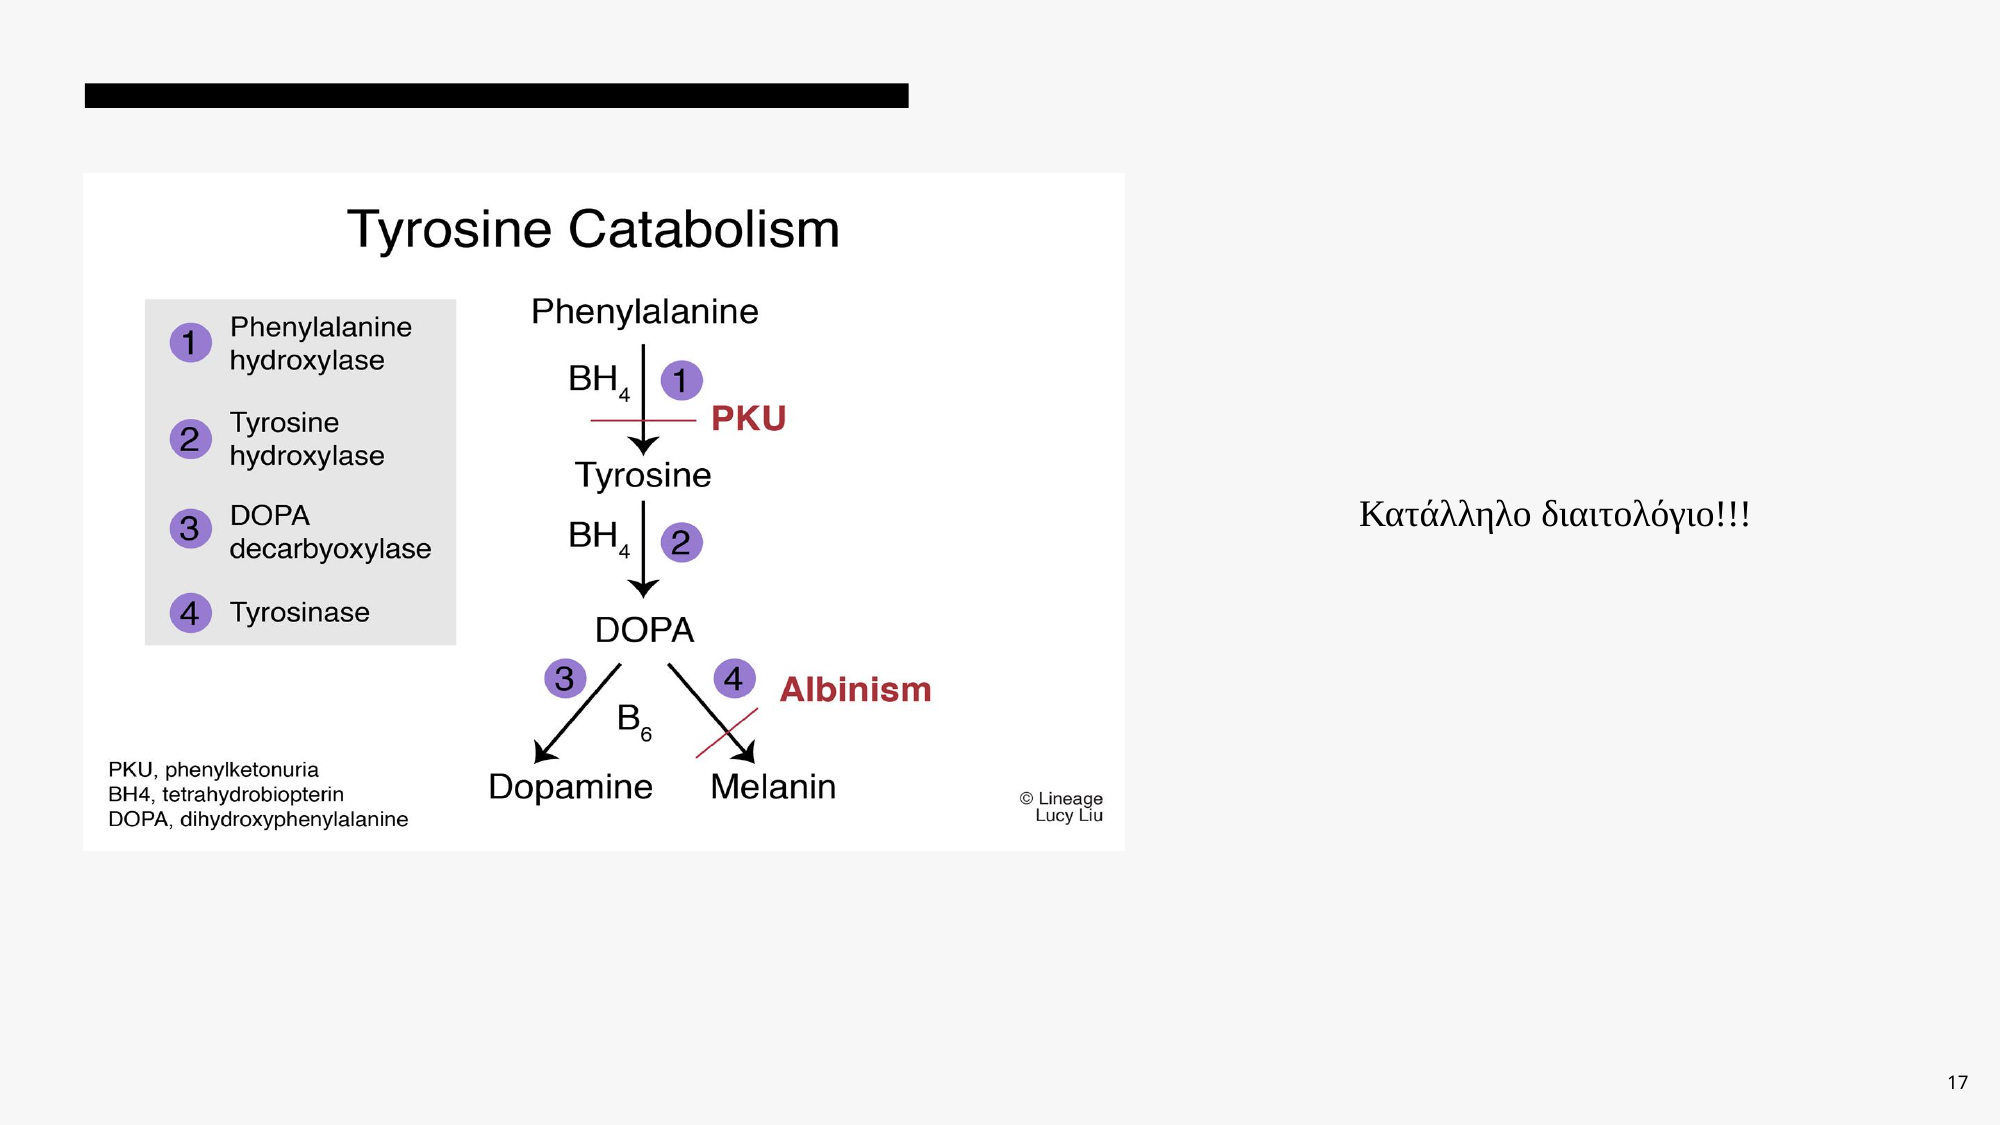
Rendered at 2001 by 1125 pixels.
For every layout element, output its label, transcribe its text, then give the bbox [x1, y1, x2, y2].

text_box Κατάλληλο διαιτολόγιο!!! [1344, 481, 1879, 542]
slide_number 17 [1879, 1053, 1984, 1114]
picture [83, 173, 1125, 851]
